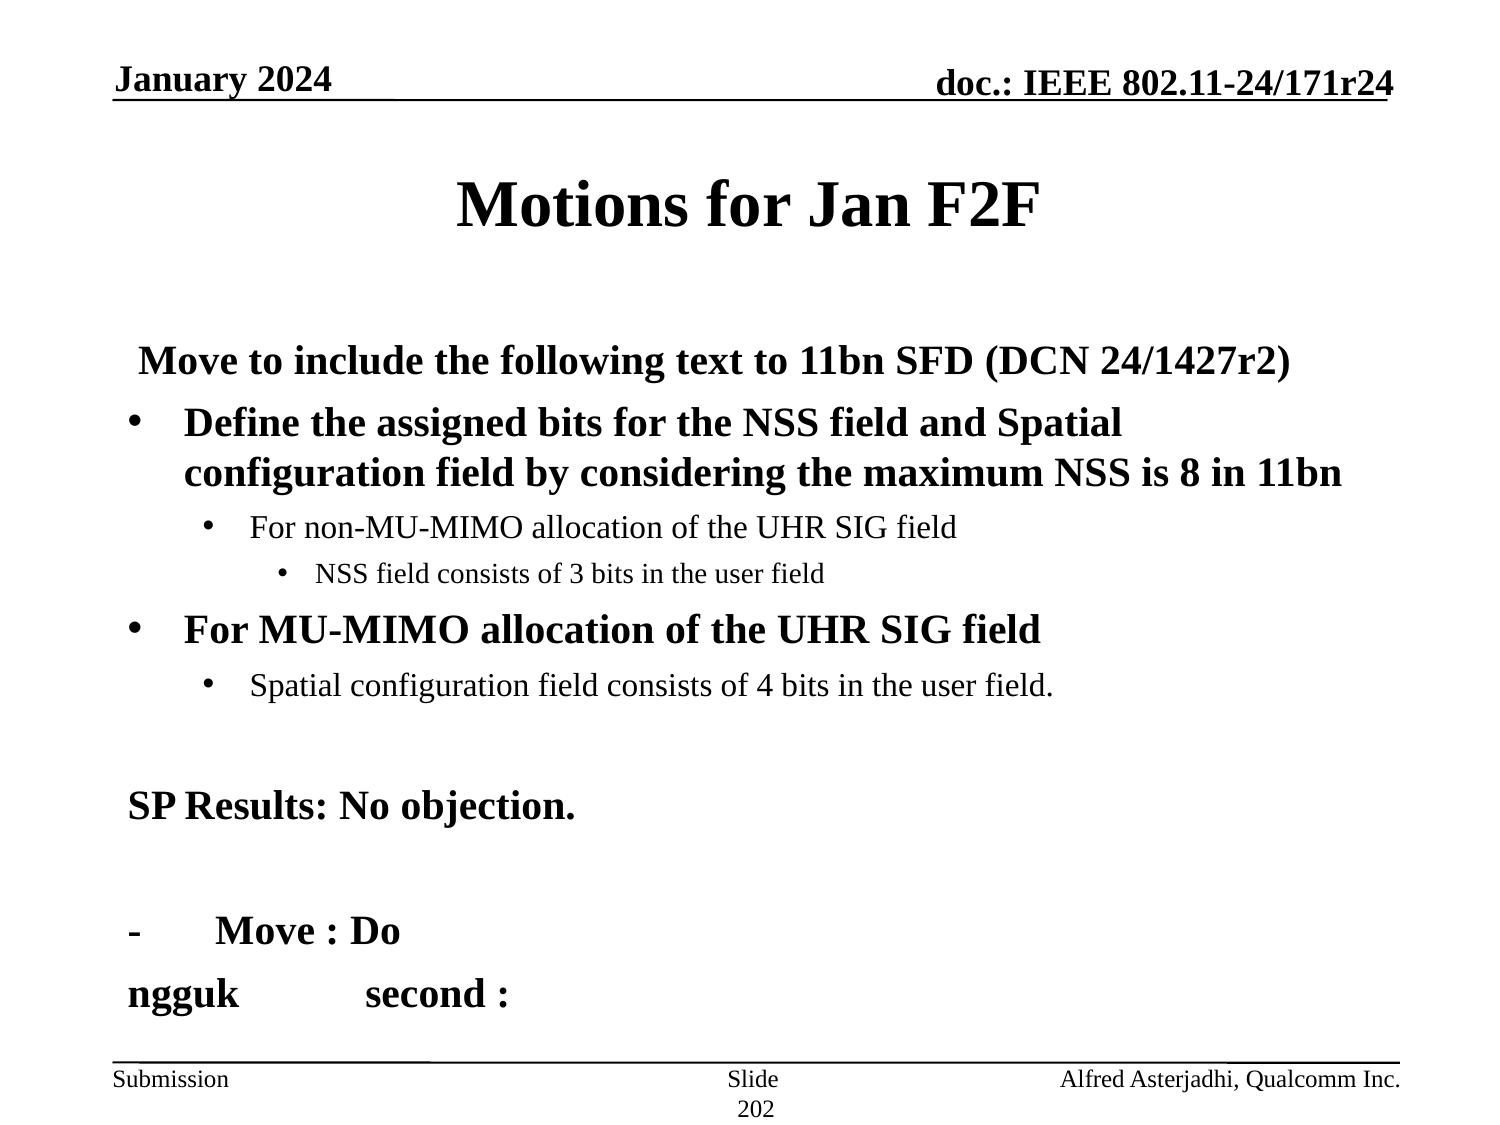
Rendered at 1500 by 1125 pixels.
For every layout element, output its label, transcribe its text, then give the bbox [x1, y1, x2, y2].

slide_number Slide 202 [712, 1061, 800, 1123]
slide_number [114, 54, 423, 100]
list Move to include the following text to 11bn SFD (DCN 24/1427r2) Define the assigned bits for the NSS field and Spatial configuration field by considering the maximum NSS is 8 in 11bn For non-MU-MIMO allocation of the UHR SIG field NSS field consists of 3 bits in the user field For MU-MIMO allocation of the UHR SIG field Spatial configuration field consists of 4 bits in the user field. SP Results: No objection. - Move : Do ngguk second : [112, 324, 1388, 1000]
title Motions for Jan F2F [112, 112, 1388, 288]
footer Alfred Asterjadhi, Qualcomm Inc. [878, 1061, 1402, 1093]
